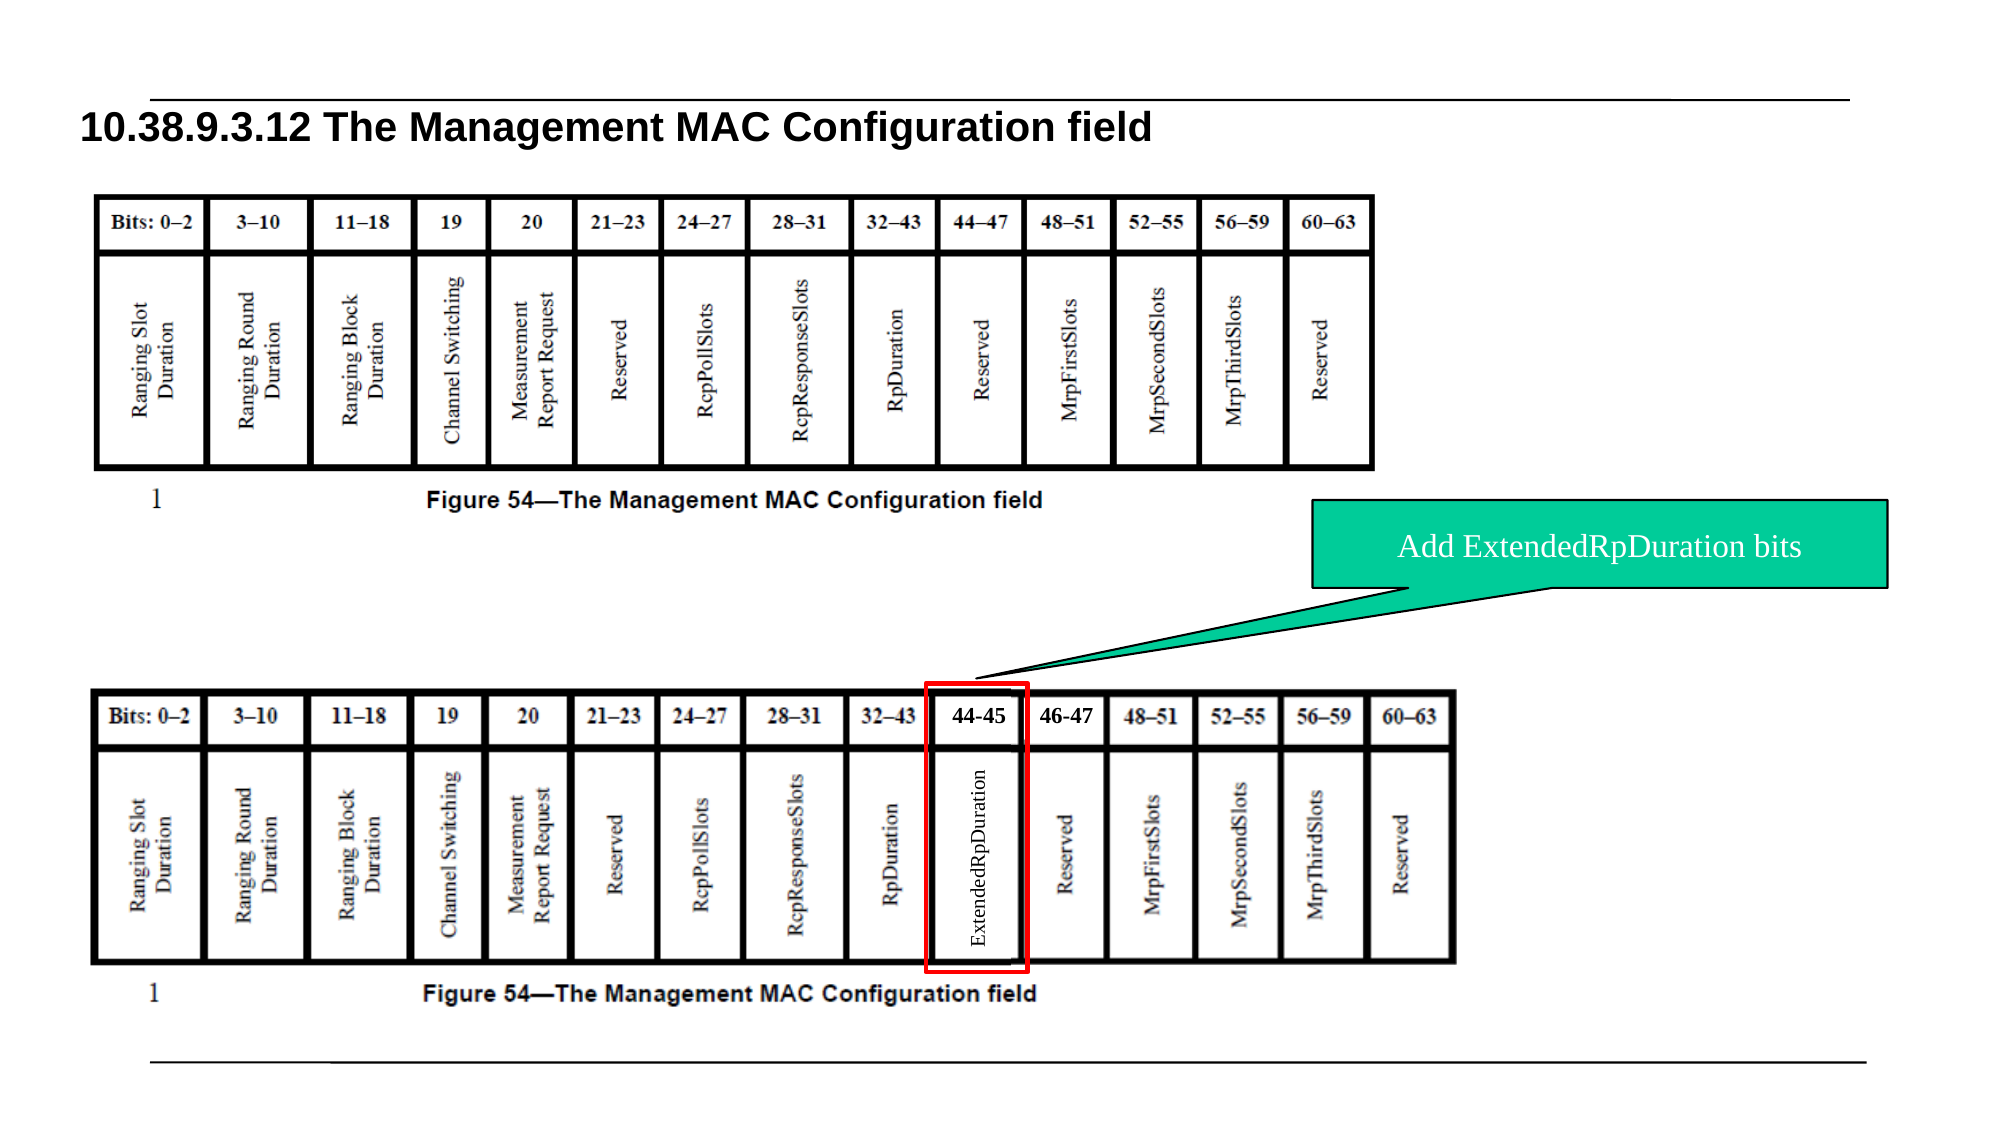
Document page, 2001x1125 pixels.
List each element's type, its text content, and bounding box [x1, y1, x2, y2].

picture [64, 170, 1421, 499]
title 10.38.9.3.12 The Management MAC Configuration field [64, 92, 1940, 201]
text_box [59, 499, 1888, 1018]
